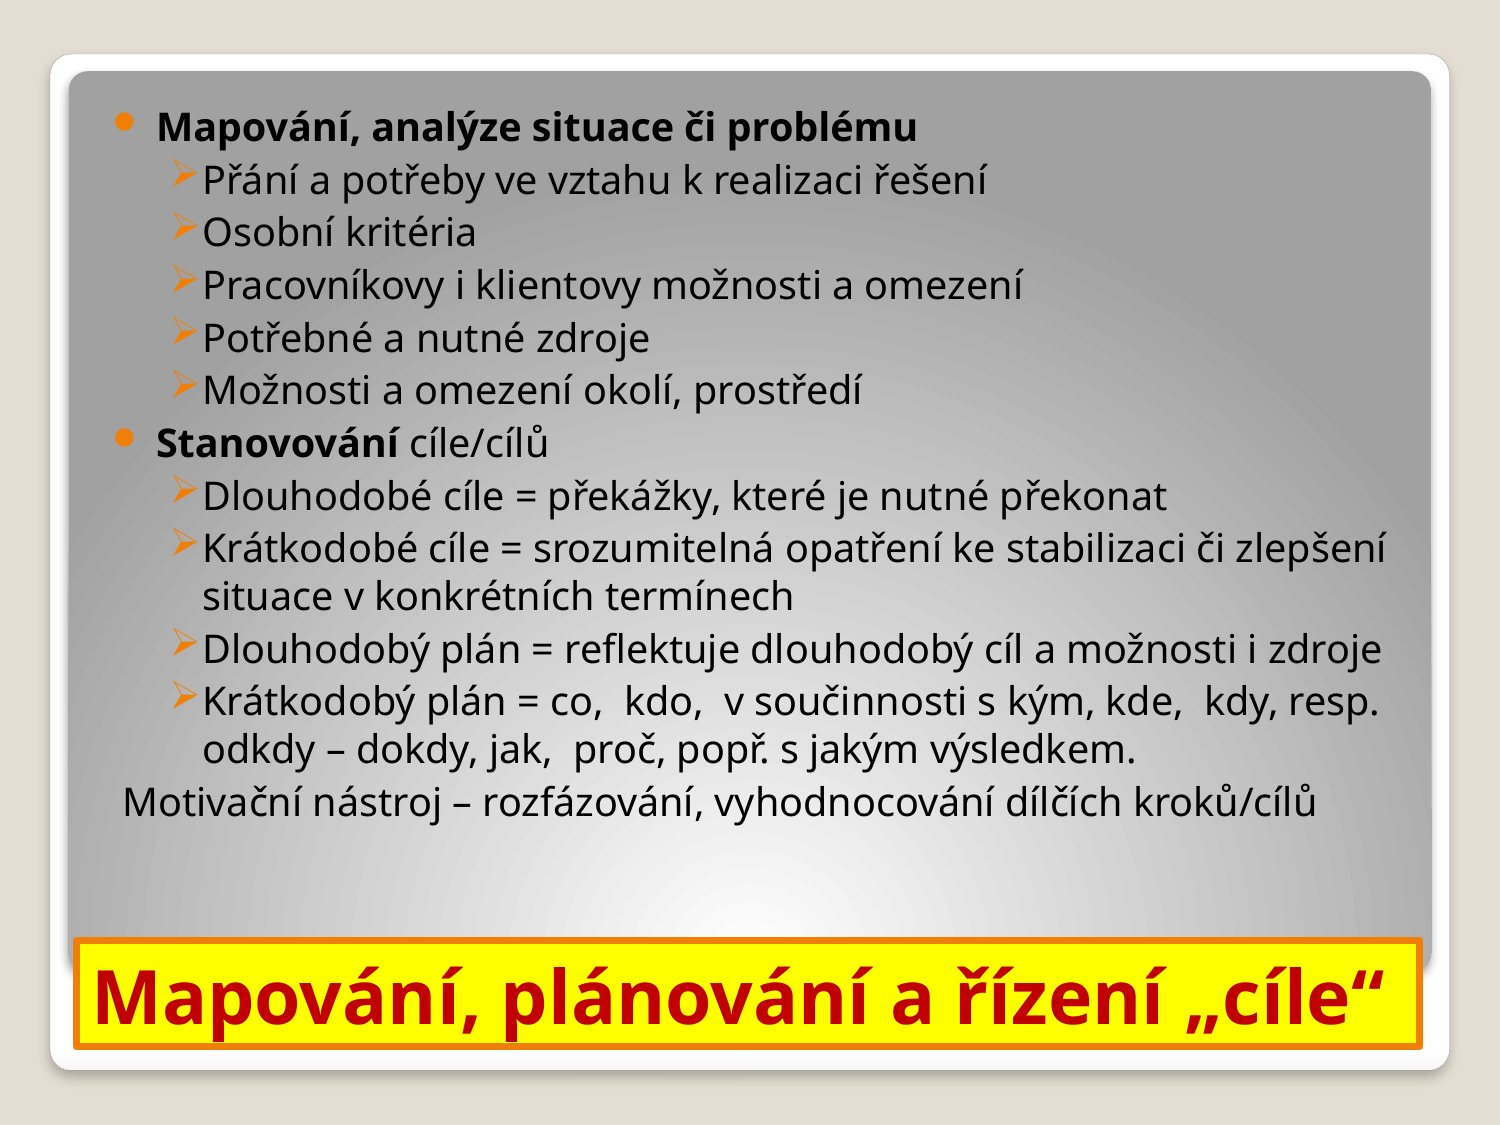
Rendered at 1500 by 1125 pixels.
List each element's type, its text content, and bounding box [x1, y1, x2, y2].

title Mapování, plánování a řízení „cíle“ [73, 937, 1423, 1050]
list Mapování, analýze situace či problému Přání a potřeby ve vztahu k realizaci řešení Osobní kritéria Pracovníkovy i klientovy možnosti a omezení Potřebné a nutné zdroje Možnosti a omezení okolí, prostředí Stanovování cíle/cílů Dlouhodobé cíle = překážky, které je nutné překonat Krátkodobé cíle = srozumitelná opatření ke stabilizaci či zlepšení situace v konkrétních termínech Dlouhodobý plán = reflektuje dlouhodobý cíl a možnosti i zdroje Krátkodobý plán = co, kdo, v součinnosti s kým, kde, kdy, resp. odkdy – dokdy, jak, proč, popř. s jakým výsledkem. Motivační nástroj – rozfázování, vyhodnocování dílčích kroků/cílů [82, 86, 1441, 902]
